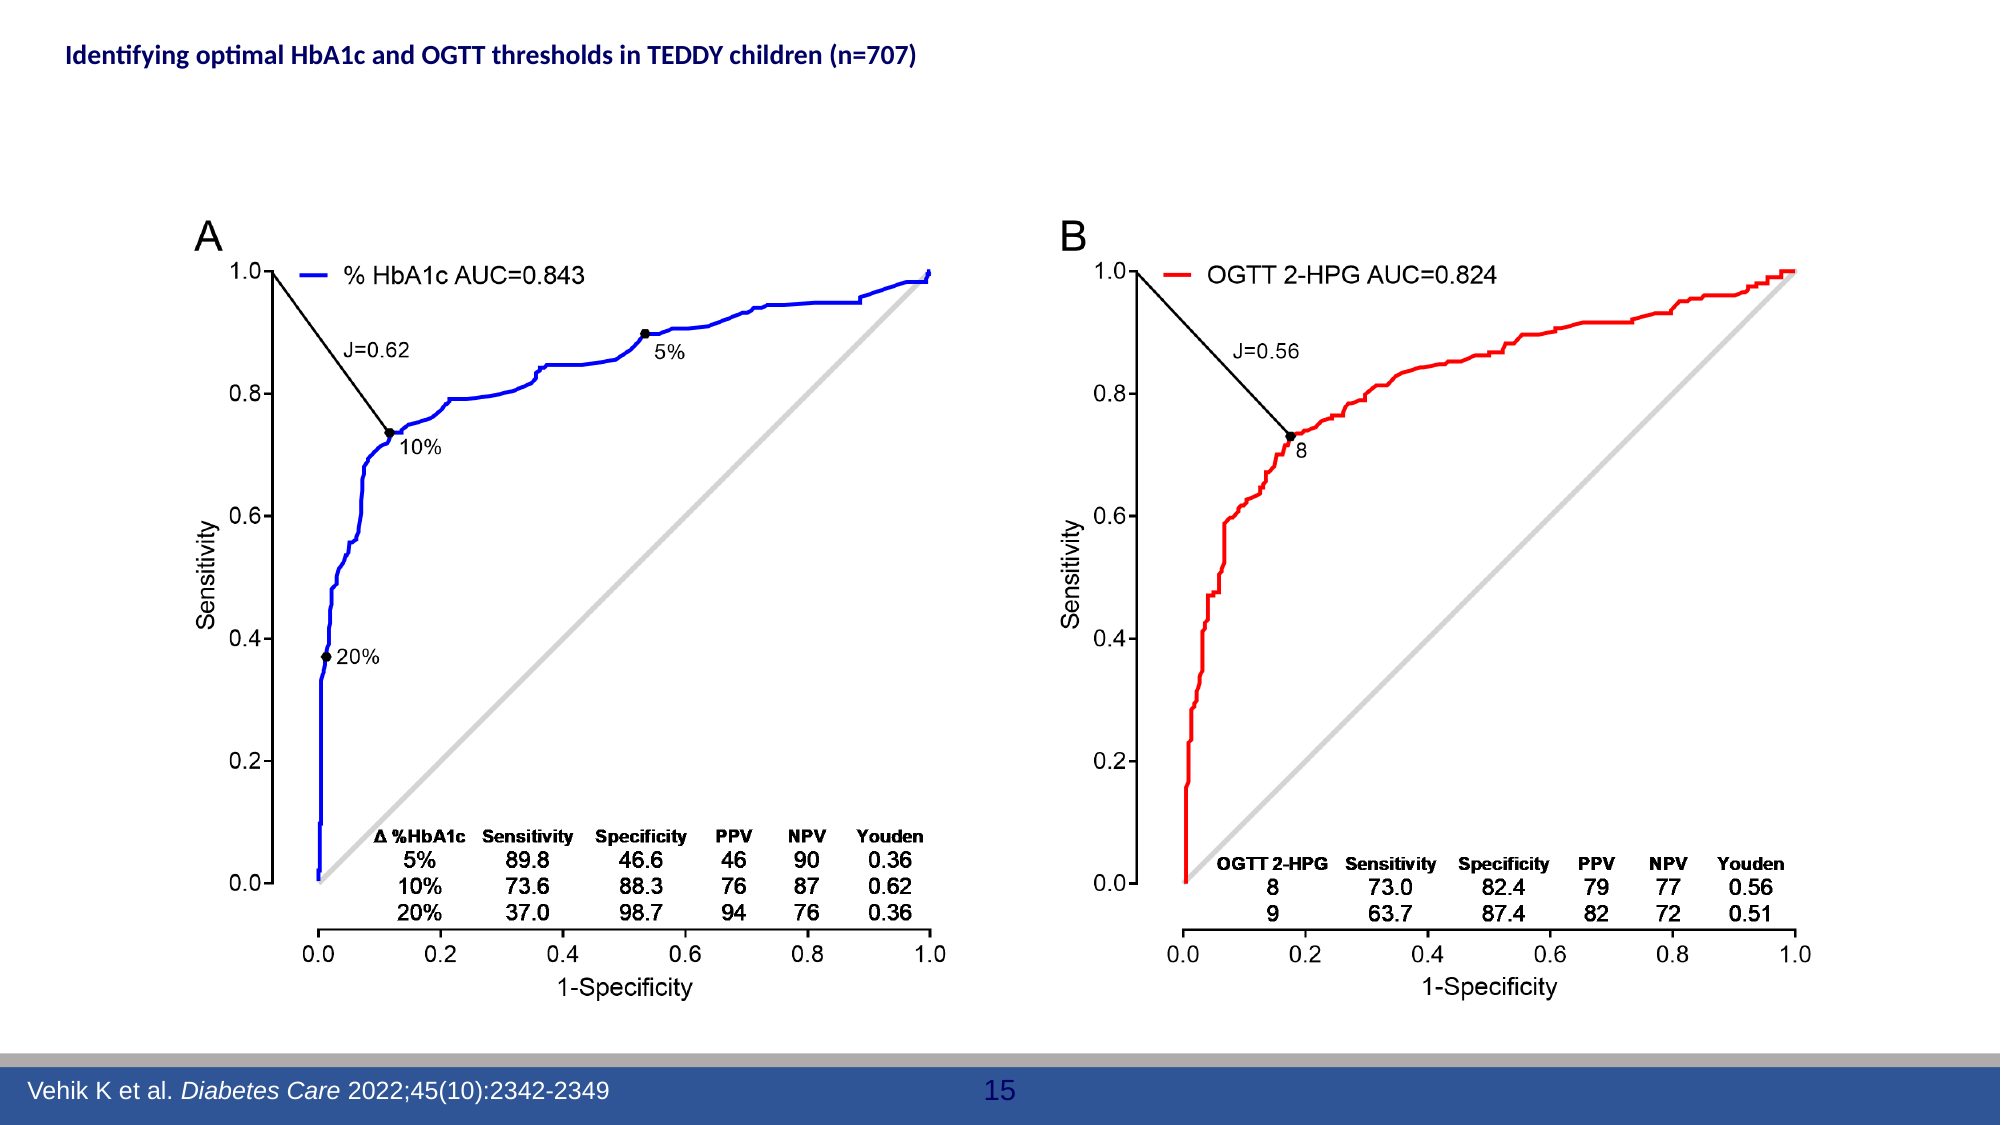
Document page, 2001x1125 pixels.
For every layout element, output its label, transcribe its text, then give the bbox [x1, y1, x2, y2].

text_box Vehik K et al. Diabetes Care 2022;45(10):2342-2349 [12, 1067, 863, 1112]
picture [148, 187, 1892, 1044]
footer 15 [875, 1068, 1125, 1107]
title Identifying optimal HbA1c and OGTT thresholds in TEDDY children (n=707) [50, 33, 1950, 79]
